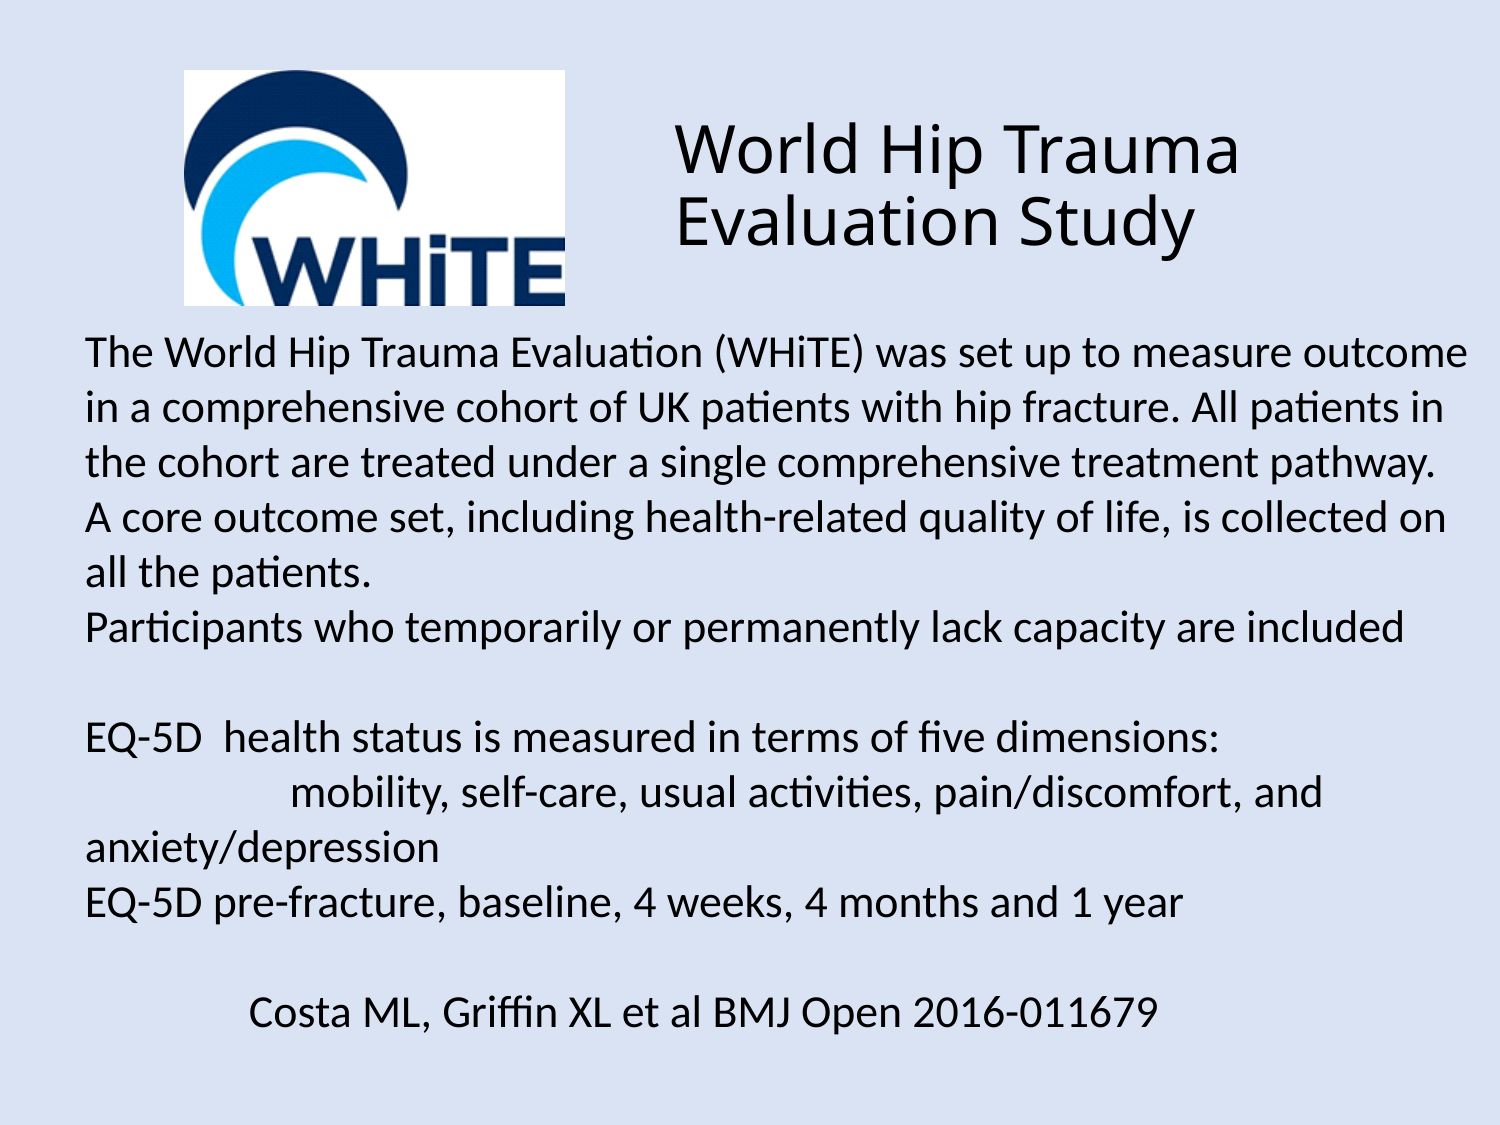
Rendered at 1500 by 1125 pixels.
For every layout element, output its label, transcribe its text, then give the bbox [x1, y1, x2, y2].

title World Hip Trauma Evaluation Study [659, 94, 1435, 282]
text_box The World Hip Trauma Evaluation (WHiTE) was set up to measure outcome in a comprehensive cohort of UK patients with hip fracture. All patients in the cohort are treated under a single comprehensive treatment pathway. A core outcome set, including health-related quality of life, is collected on all the patients. Participants who temporarily or permanently lack capacity are included EQ-5D health status is measured in terms of five dimensions: mobility, self-care, usual activities, pain/discomfort, and anxiety/depression EQ-5D pre-fracture, baseline, 4 weeks, 4 months and 1 year Costa ML, Griffin XL et al BMJ Open 2016-011679 [77, 313, 1477, 1044]
picture [184, 70, 565, 306]
